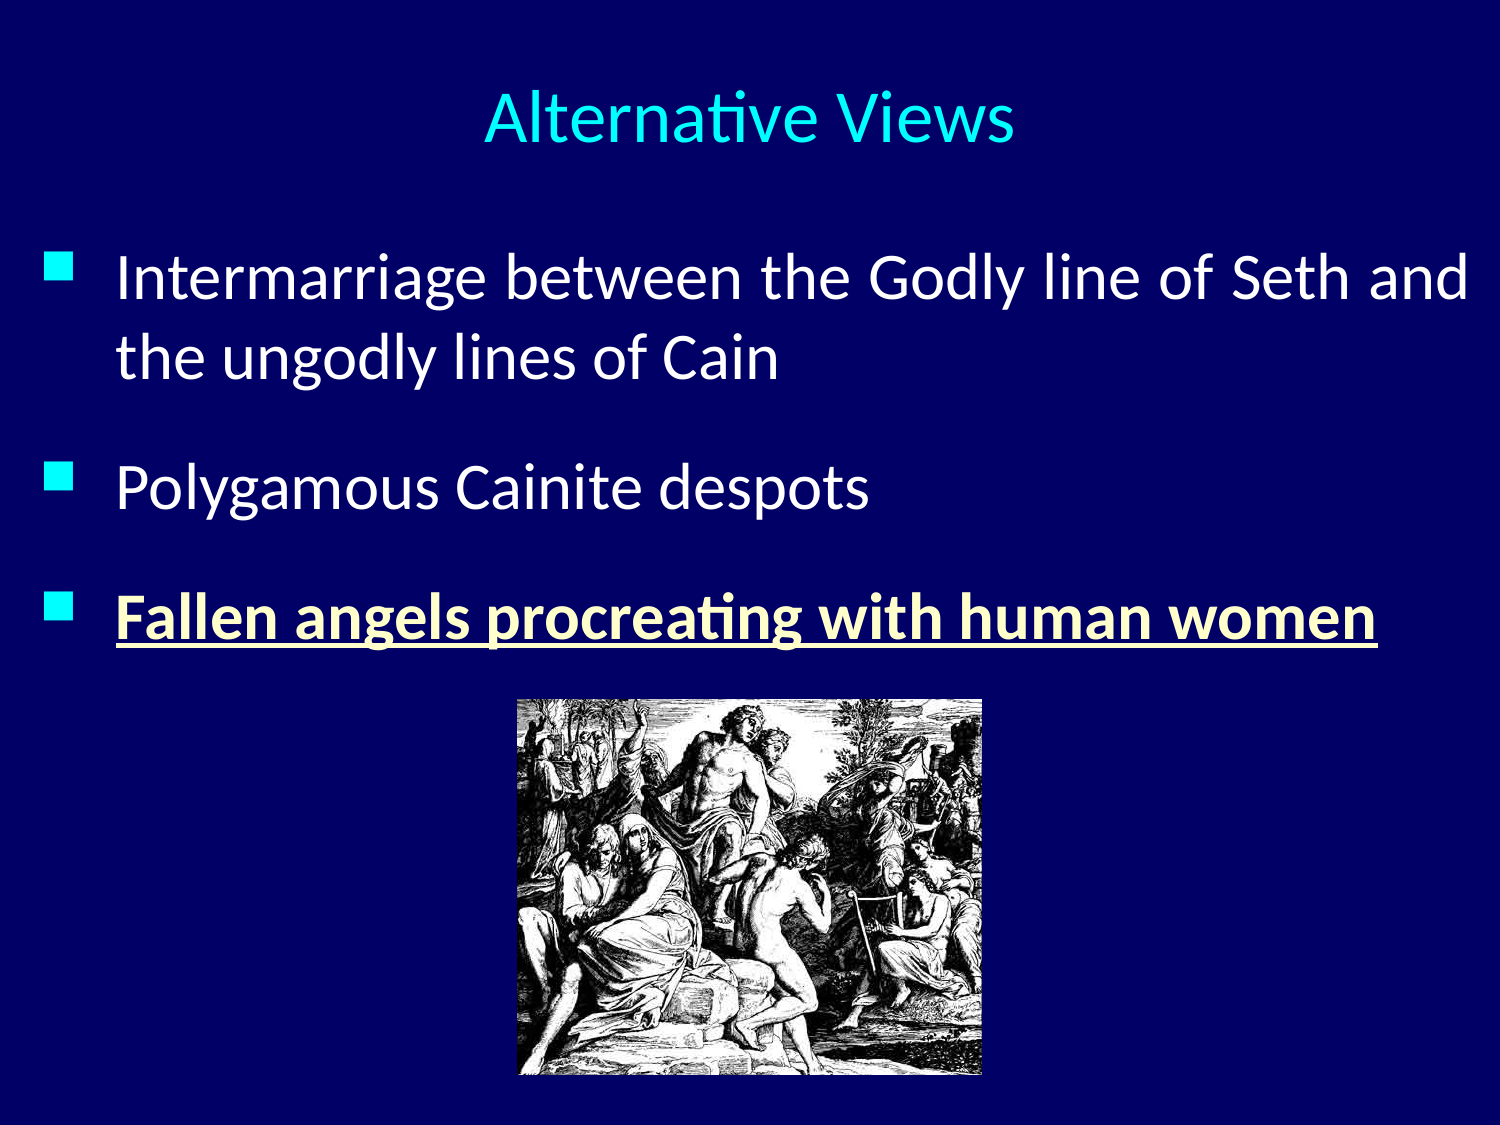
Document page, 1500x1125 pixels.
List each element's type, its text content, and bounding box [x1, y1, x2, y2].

list Intermarriage between the Godly line of Seth and the ungodly lines of Cain Polygamous Cainite despots Fallen angels procreating with human women [24, 224, 1488, 713]
picture [517, 699, 983, 1076]
title Alternative Views [112, 37, 1388, 188]
